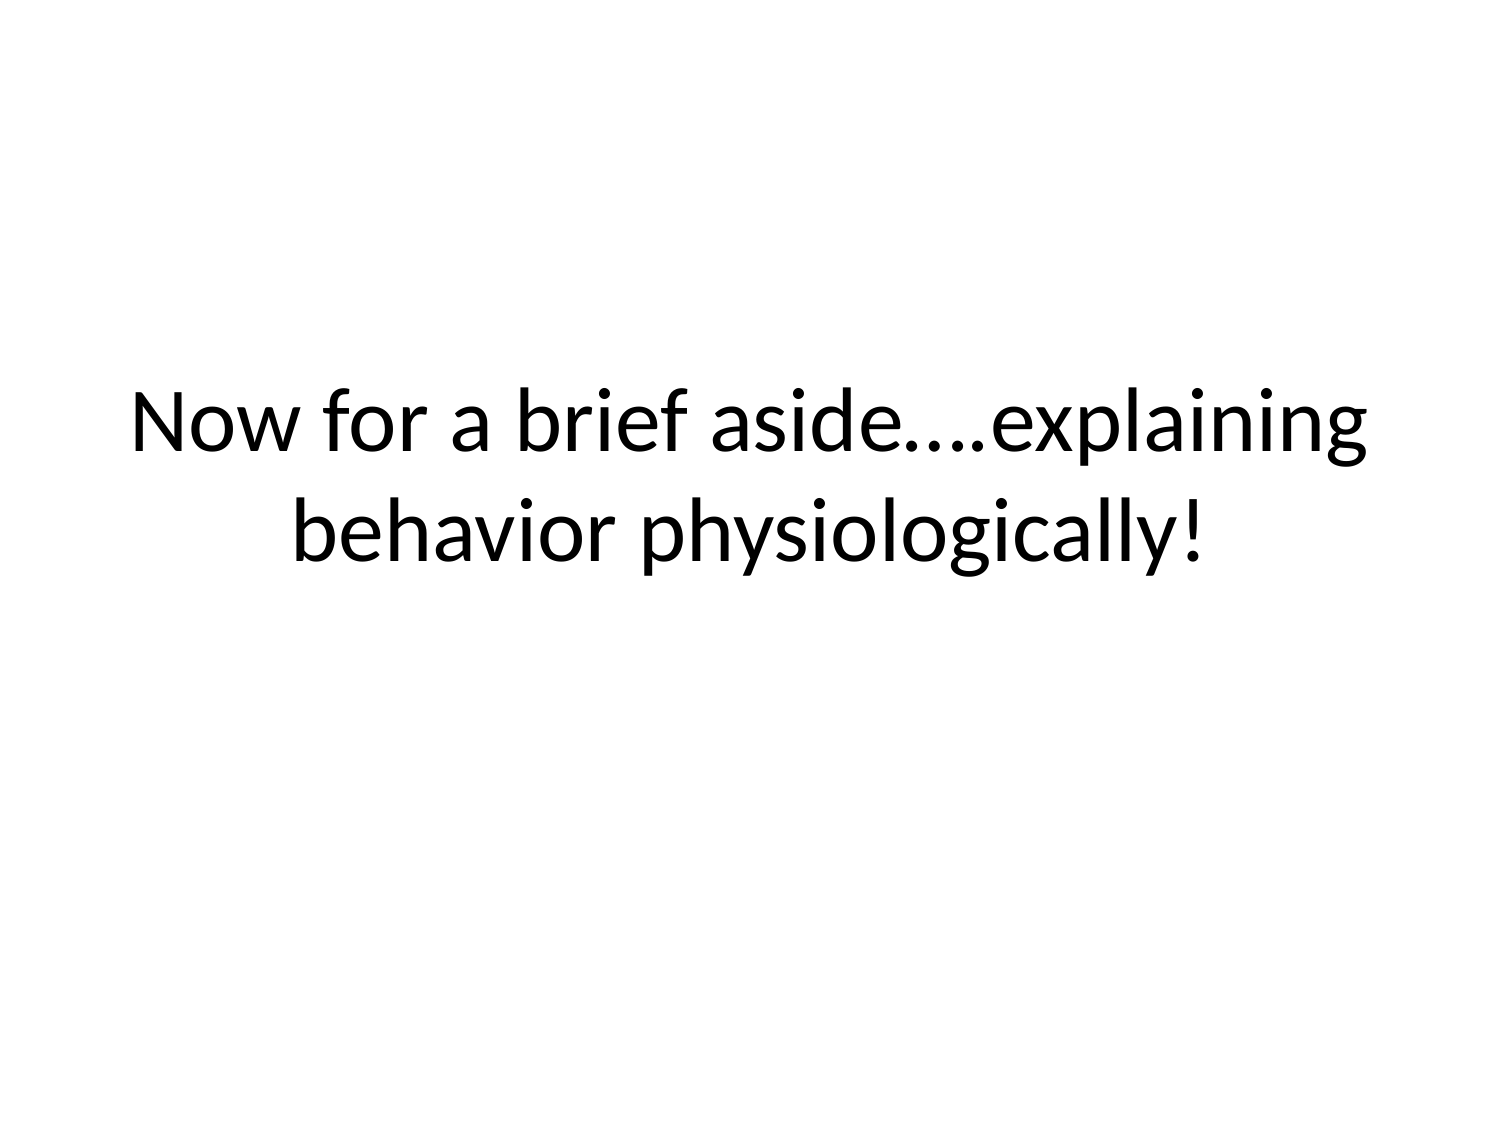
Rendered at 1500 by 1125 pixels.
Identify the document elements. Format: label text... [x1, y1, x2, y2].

title Now for a brief aside….explaining behavior physiologically! [112, 349, 1388, 591]
